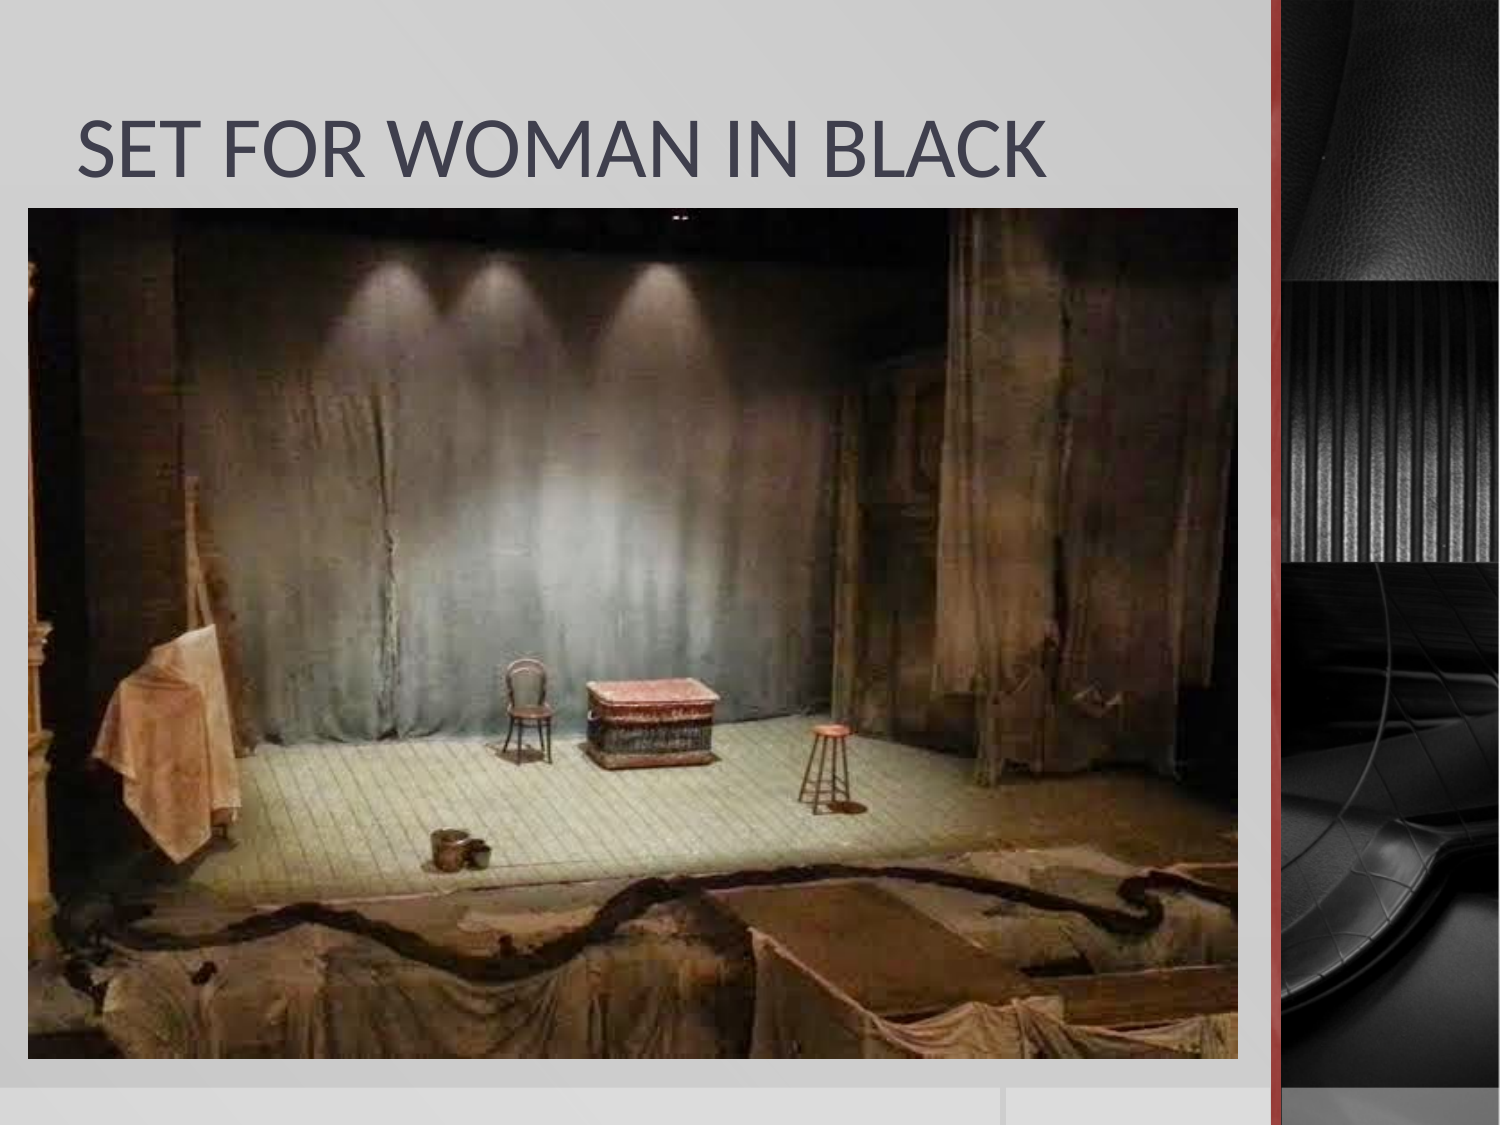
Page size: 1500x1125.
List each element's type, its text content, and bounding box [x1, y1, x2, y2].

picture [1281, 0, 1500, 1087]
title SET FOR WOMAN IN BLACK [76, 19, 1190, 195]
picture [28, 207, 1238, 1059]
